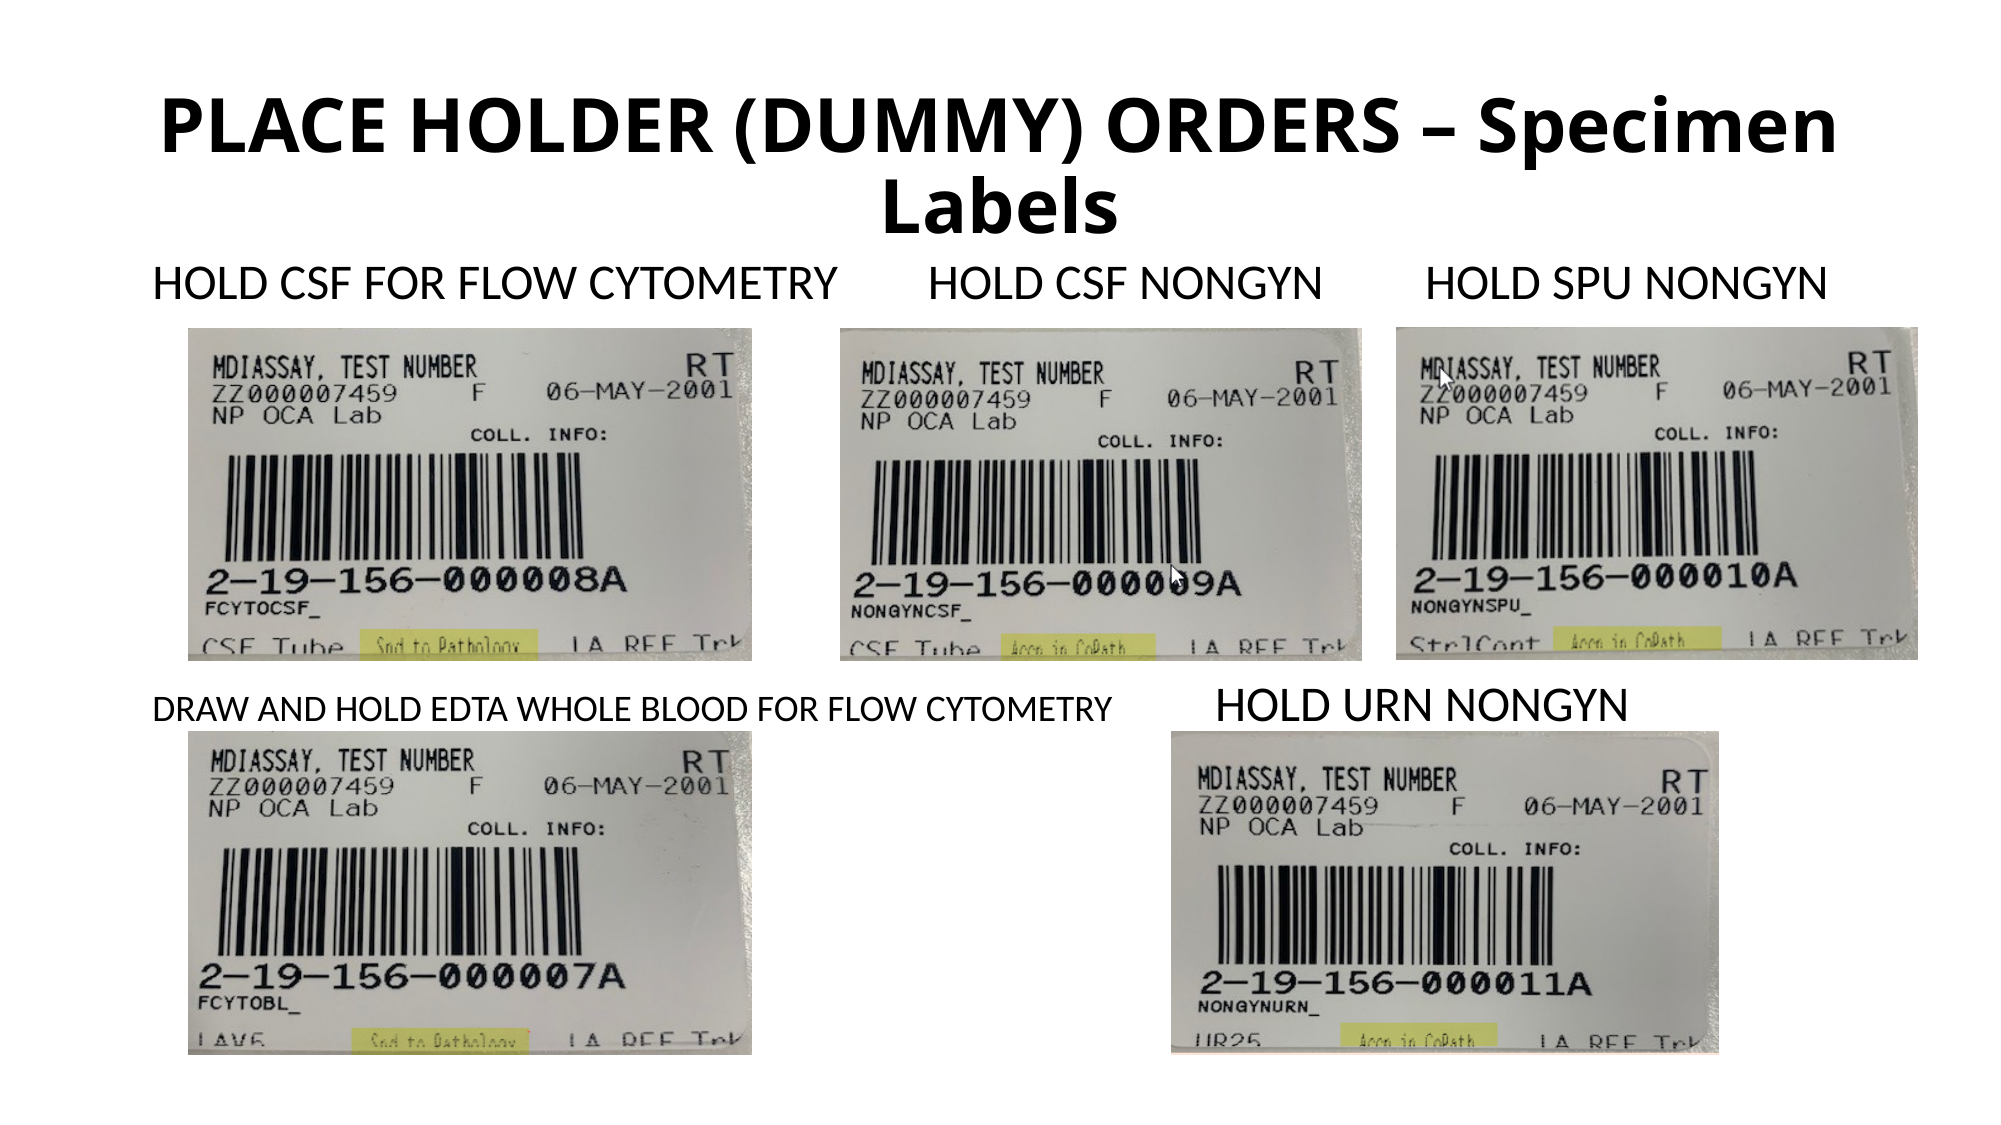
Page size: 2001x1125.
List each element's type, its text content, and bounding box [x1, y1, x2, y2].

picture [1171, 731, 1719, 1055]
picture [1396, 327, 1918, 660]
picture [840, 328, 1362, 661]
list HOLD CSF FOR FLOW CYTOMETRY HOLD CSF NONGYN HOLD SPU NONGYN DRAW AND HOLD EDTA WHOLE BLOOD FOR FLOW CYTOMETRY HOLD URN NONGYN [137, 248, 1863, 1044]
picture [188, 731, 752, 1055]
picture [188, 328, 752, 661]
title PLACE HOLDER (DUMMY) ORDERS – Specimen Labels [137, 59, 1863, 248]
